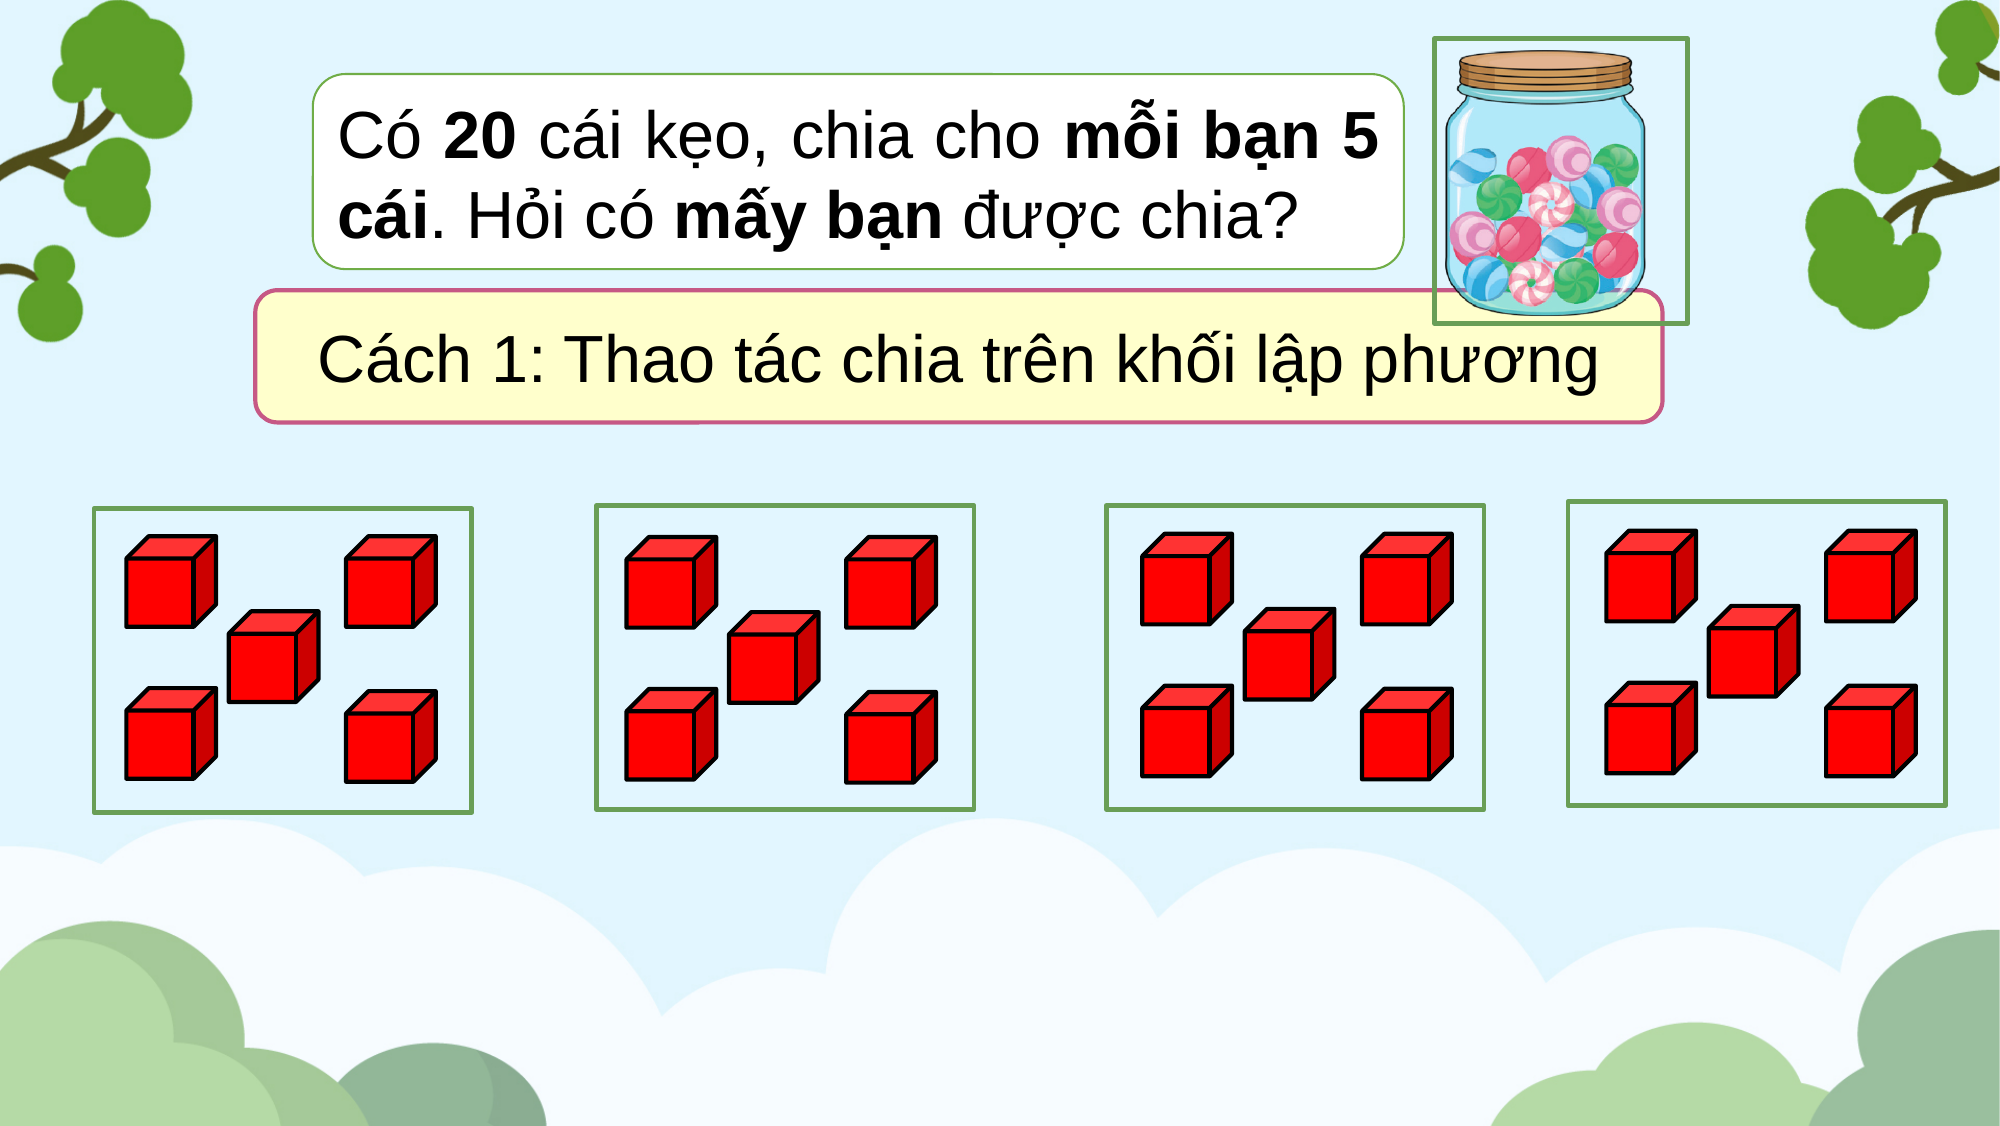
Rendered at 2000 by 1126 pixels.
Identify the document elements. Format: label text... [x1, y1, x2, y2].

text_box [594, 503, 976, 811]
text_box [92, 507, 474, 815]
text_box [1142, 533, 1452, 780]
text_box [126, 535, 437, 782]
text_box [1606, 530, 1917, 777]
text_box Có 20 cái kẹo, chia cho mỗi bạn 5 cái. Hỏi có mấy bạn được chia? [312, 73, 1398, 270]
text_box [1566, 500, 1948, 808]
text_box [1104, 503, 1486, 811]
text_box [626, 536, 937, 783]
picture [0, 0, 2000, 1126]
text_box Cách 1: Thao tác chia trên khối lập phương [253, 288, 1665, 425]
